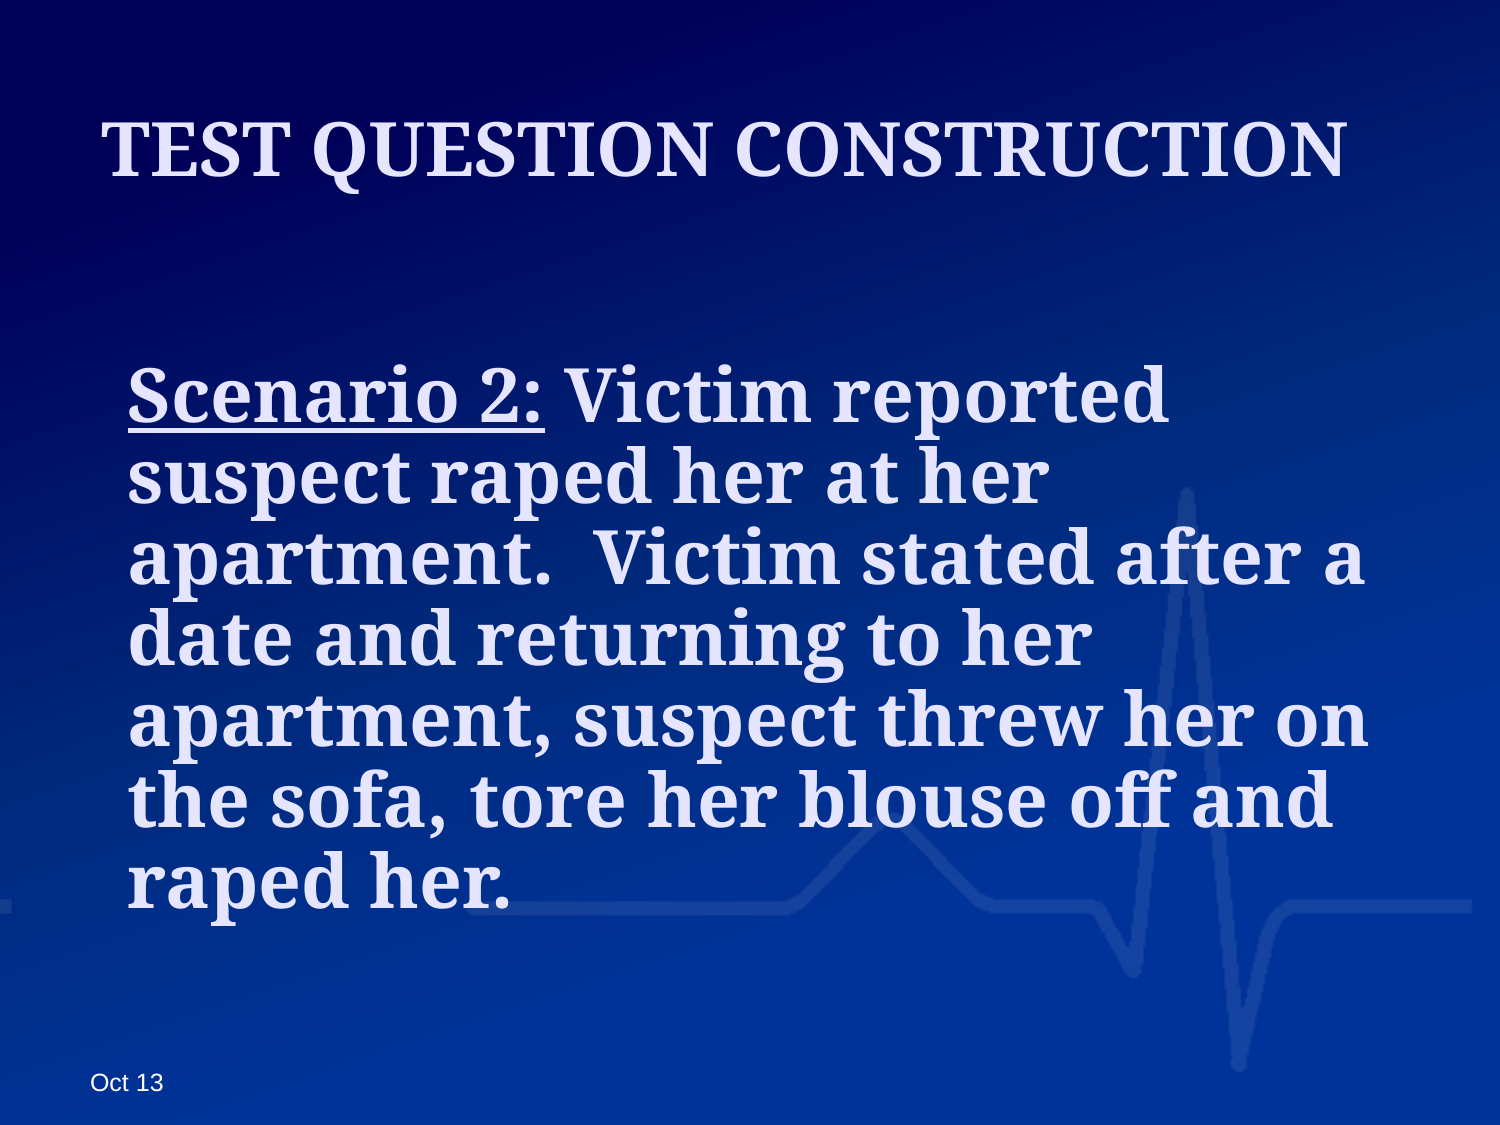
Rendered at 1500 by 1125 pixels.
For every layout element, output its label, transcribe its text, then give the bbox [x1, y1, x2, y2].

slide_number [74, 1025, 426, 1104]
picture [0, 0, 1500, 1125]
list Scenario 2: Victim reported suspect raped her at her apartment. Victim stated after a date and returning to her apartment, suspect threw her on the sofa, tore her blouse off and raped her. [112, 350, 1388, 1050]
title TEST QUESTION CONSTRUCTION [0, 74, 1451, 201]
